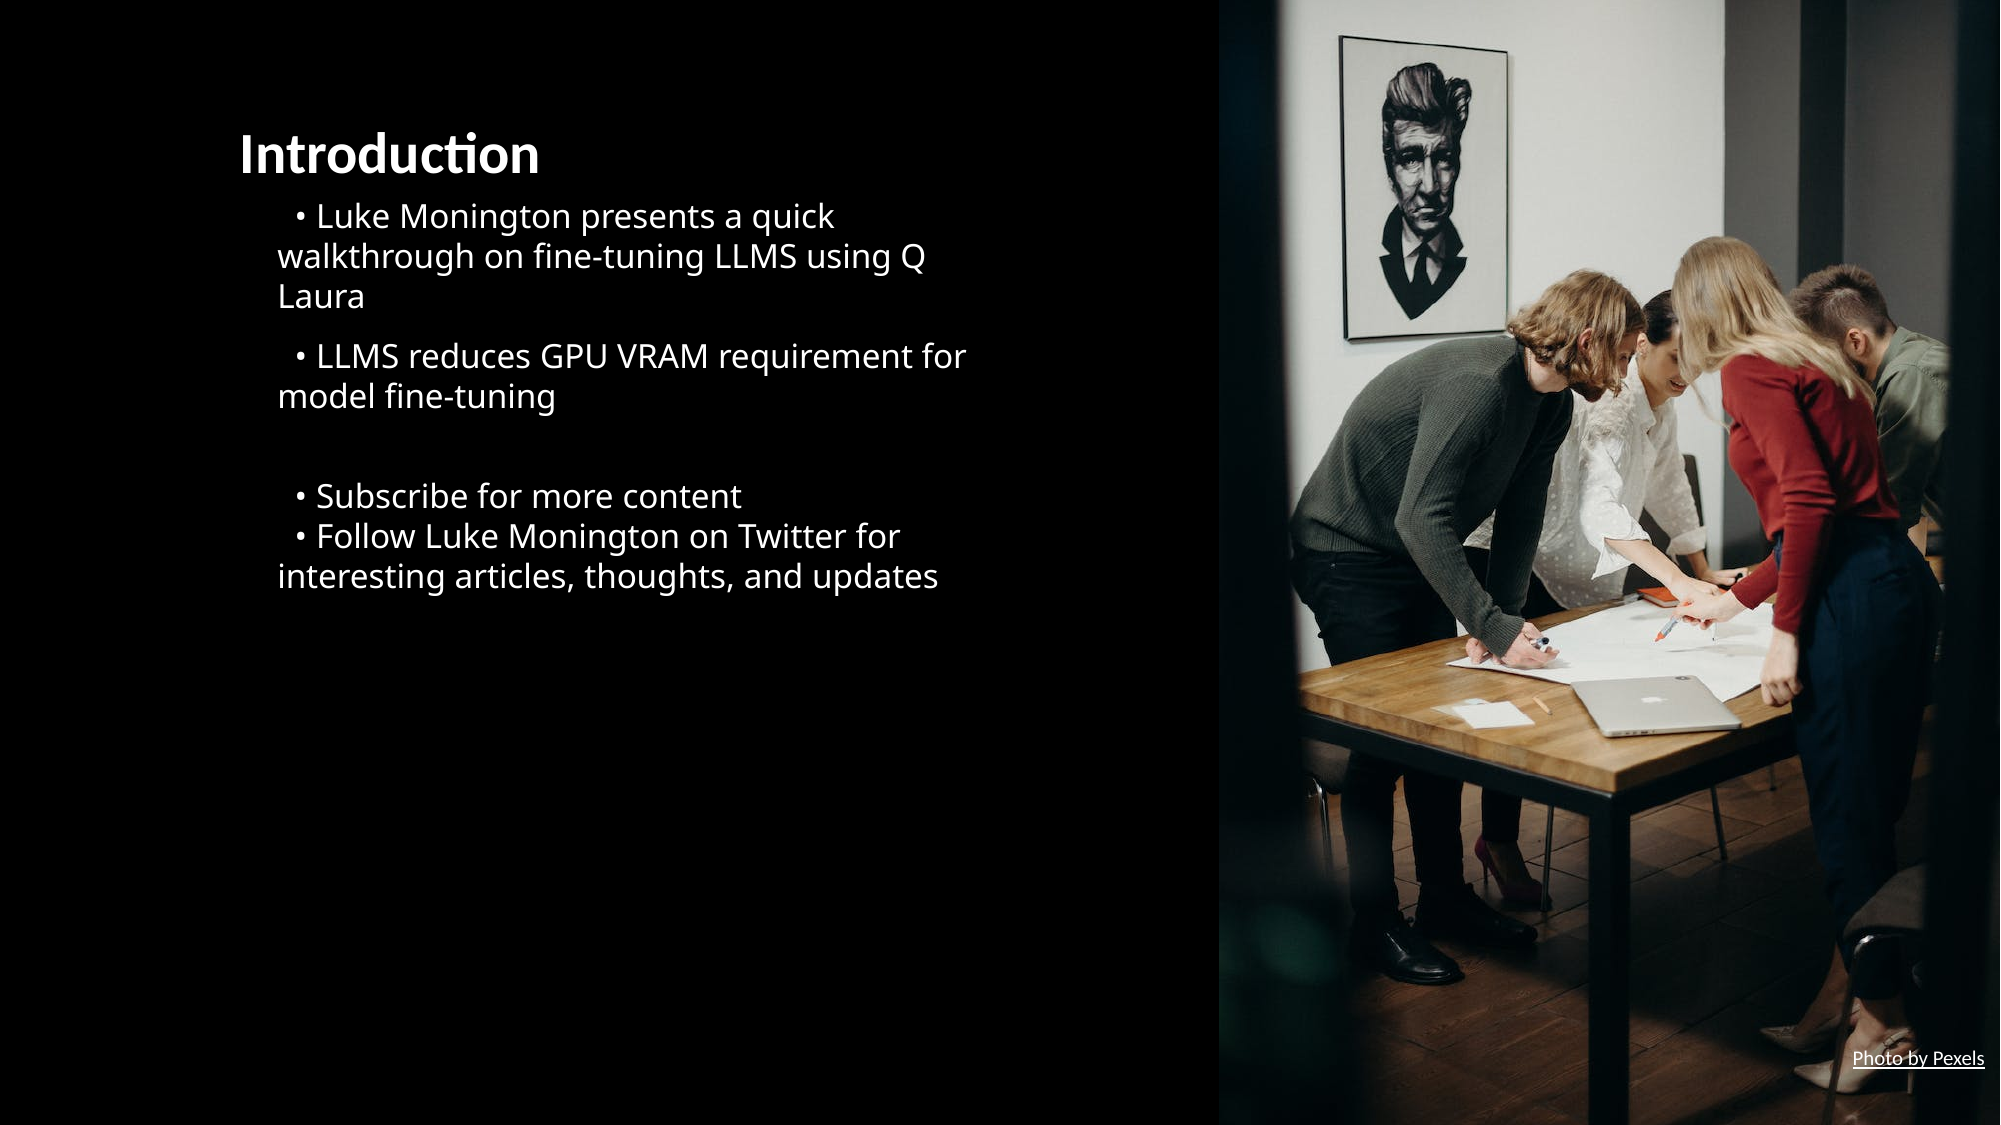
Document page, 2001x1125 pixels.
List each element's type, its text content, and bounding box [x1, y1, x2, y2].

text_box • Follow Luke Monington on Twitter for interesting articles, thoughts, and updates [262, 517, 1013, 593]
text_box Introduction [225, 112, 1219, 188]
text_box • LLMS reduces GPU VRAM requirement for model fine-tuning [262, 337, 1013, 413]
text_box • Subscribe for more content [262, 457, 1013, 517]
text_box • Luke Monington presents a quick walkthrough on fine-tuning LLMS using Q Laura [262, 217, 1013, 293]
picture [1219, 0, 2000, 1125]
